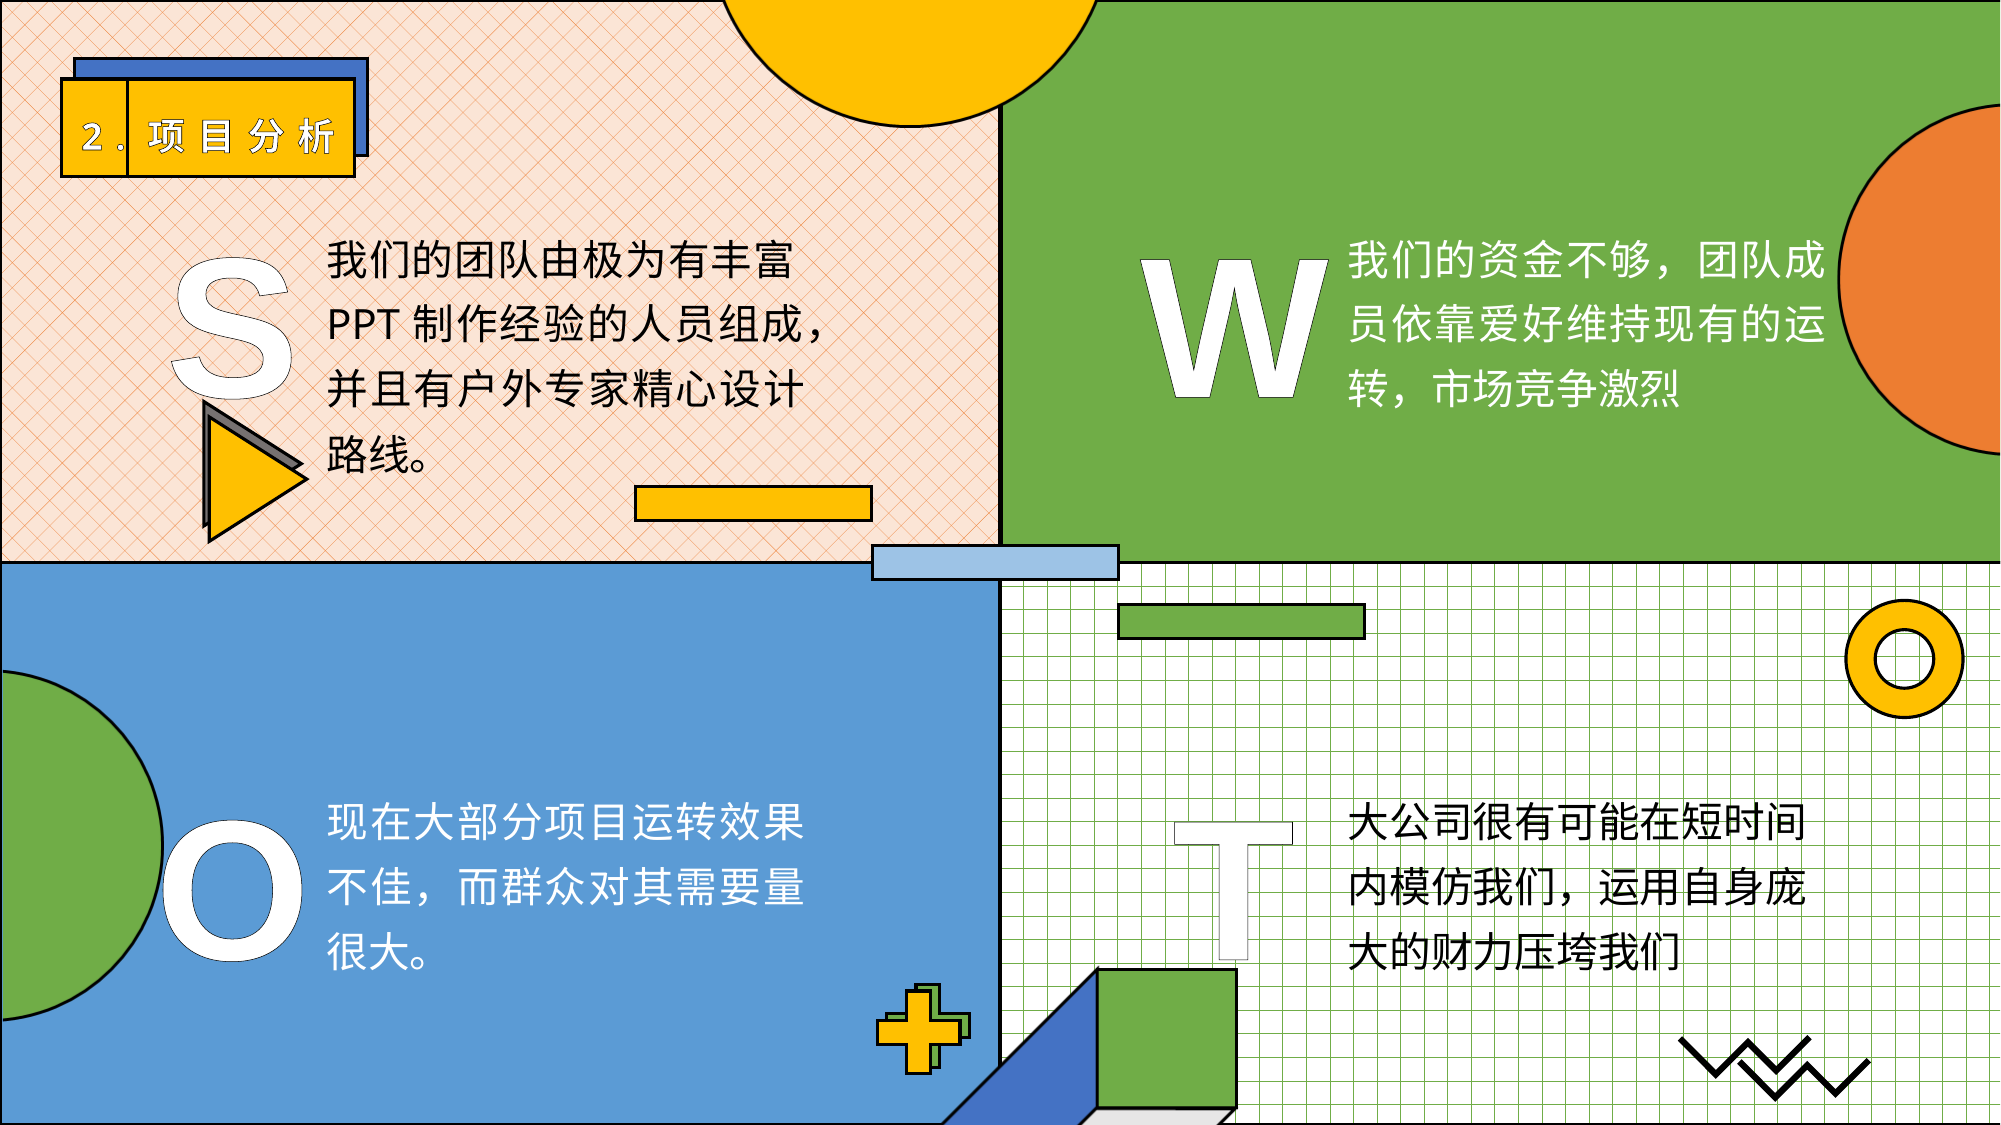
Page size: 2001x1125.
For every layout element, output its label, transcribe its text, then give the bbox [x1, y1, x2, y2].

picture [1837, 103, 2001, 456]
picture [2, 669, 164, 1022]
list 我们的资金不够，团队成员依靠爱好维持现有的运转，市场竞争激烈 [1332, 210, 1842, 445]
list O [121, 726, 344, 961]
list 我们的团队由极为有丰富PPT制作经验的人员组成，并且有户外专家精心设计路线。 [311, 210, 821, 482]
list W [1123, 164, 1346, 399]
list 2.项目分析 [0, 64, 417, 193]
list S [121, 193, 344, 399]
list 现在大部分项目运转效果不佳，而群众对其需要量很大。 [344, 773, 821, 961]
list 大公司很有可能在短时间内模仿我们，运用自身庞大的财力压垮我们 [1332, 773, 1842, 1008]
picture [708, 0, 1112, 128]
picture [756, 965, 1239, 1125]
list T [1122, 726, 1345, 961]
